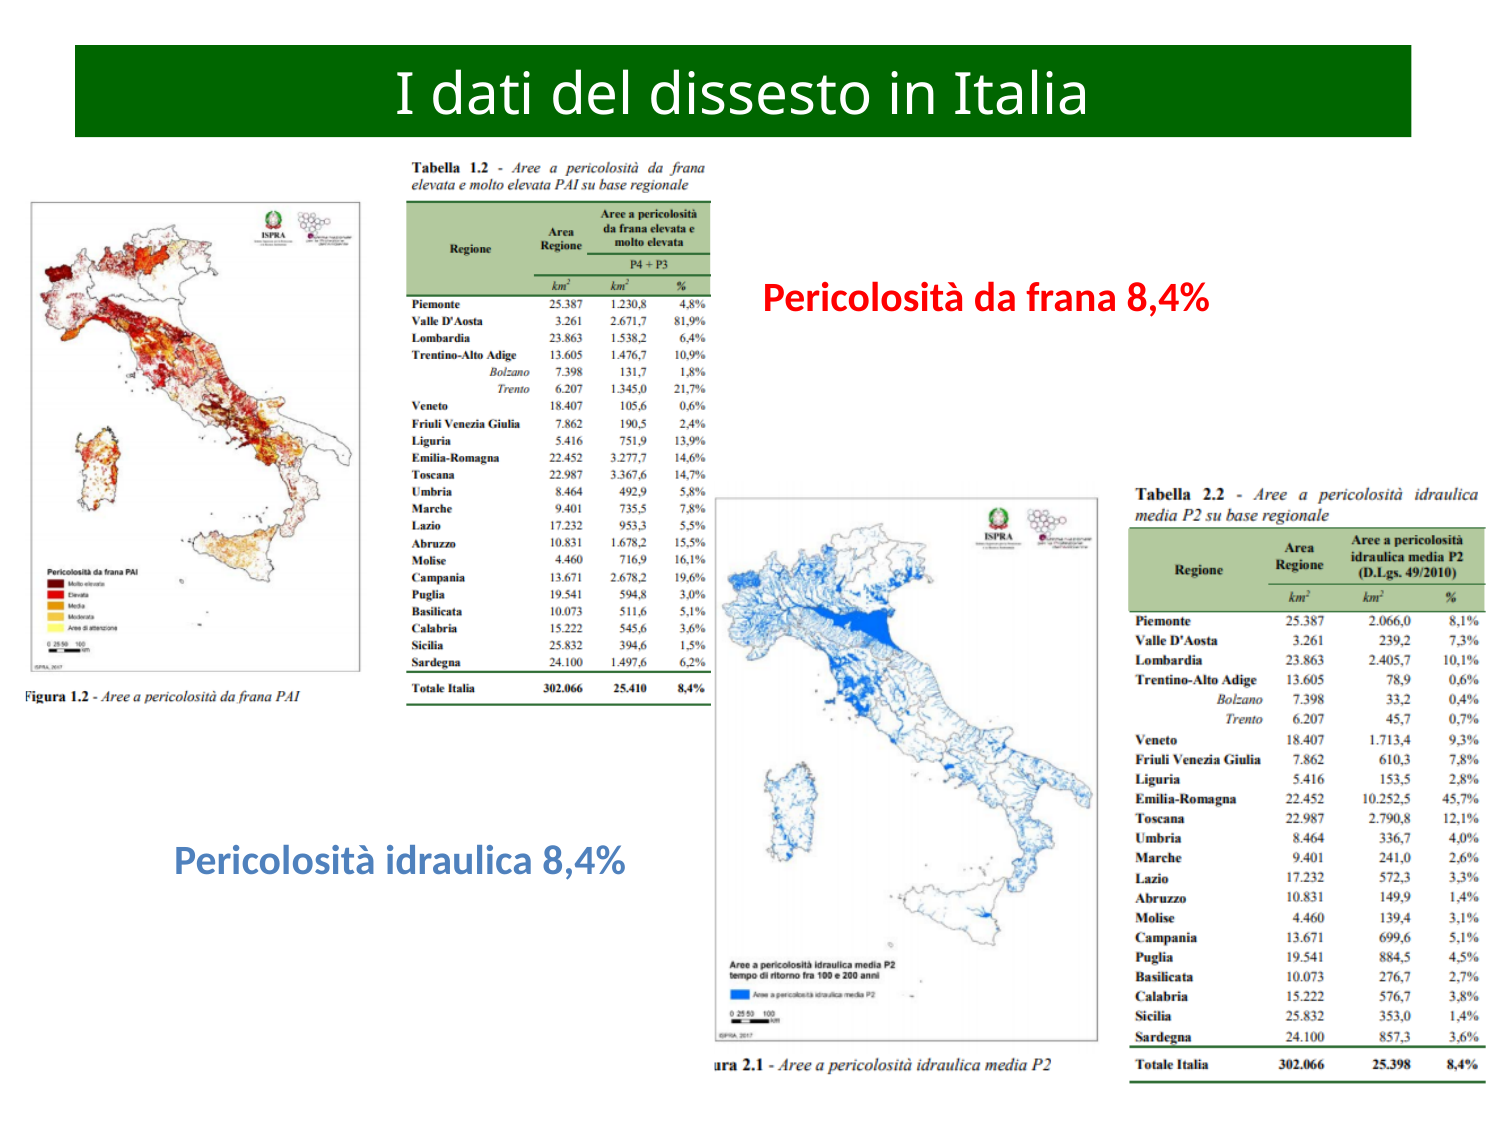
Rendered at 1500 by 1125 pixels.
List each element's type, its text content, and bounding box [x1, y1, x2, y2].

text_box Pericolosità da frana 8,4% [748, 262, 1375, 328]
text_box Pericolosità idraulica 8,4% [159, 825, 709, 890]
title I dati del dissesto in Italia [75, 45, 1412, 138]
picture [25, 158, 712, 717]
picture [714, 479, 1489, 1095]
text_box [738, 196, 1412, 338]
